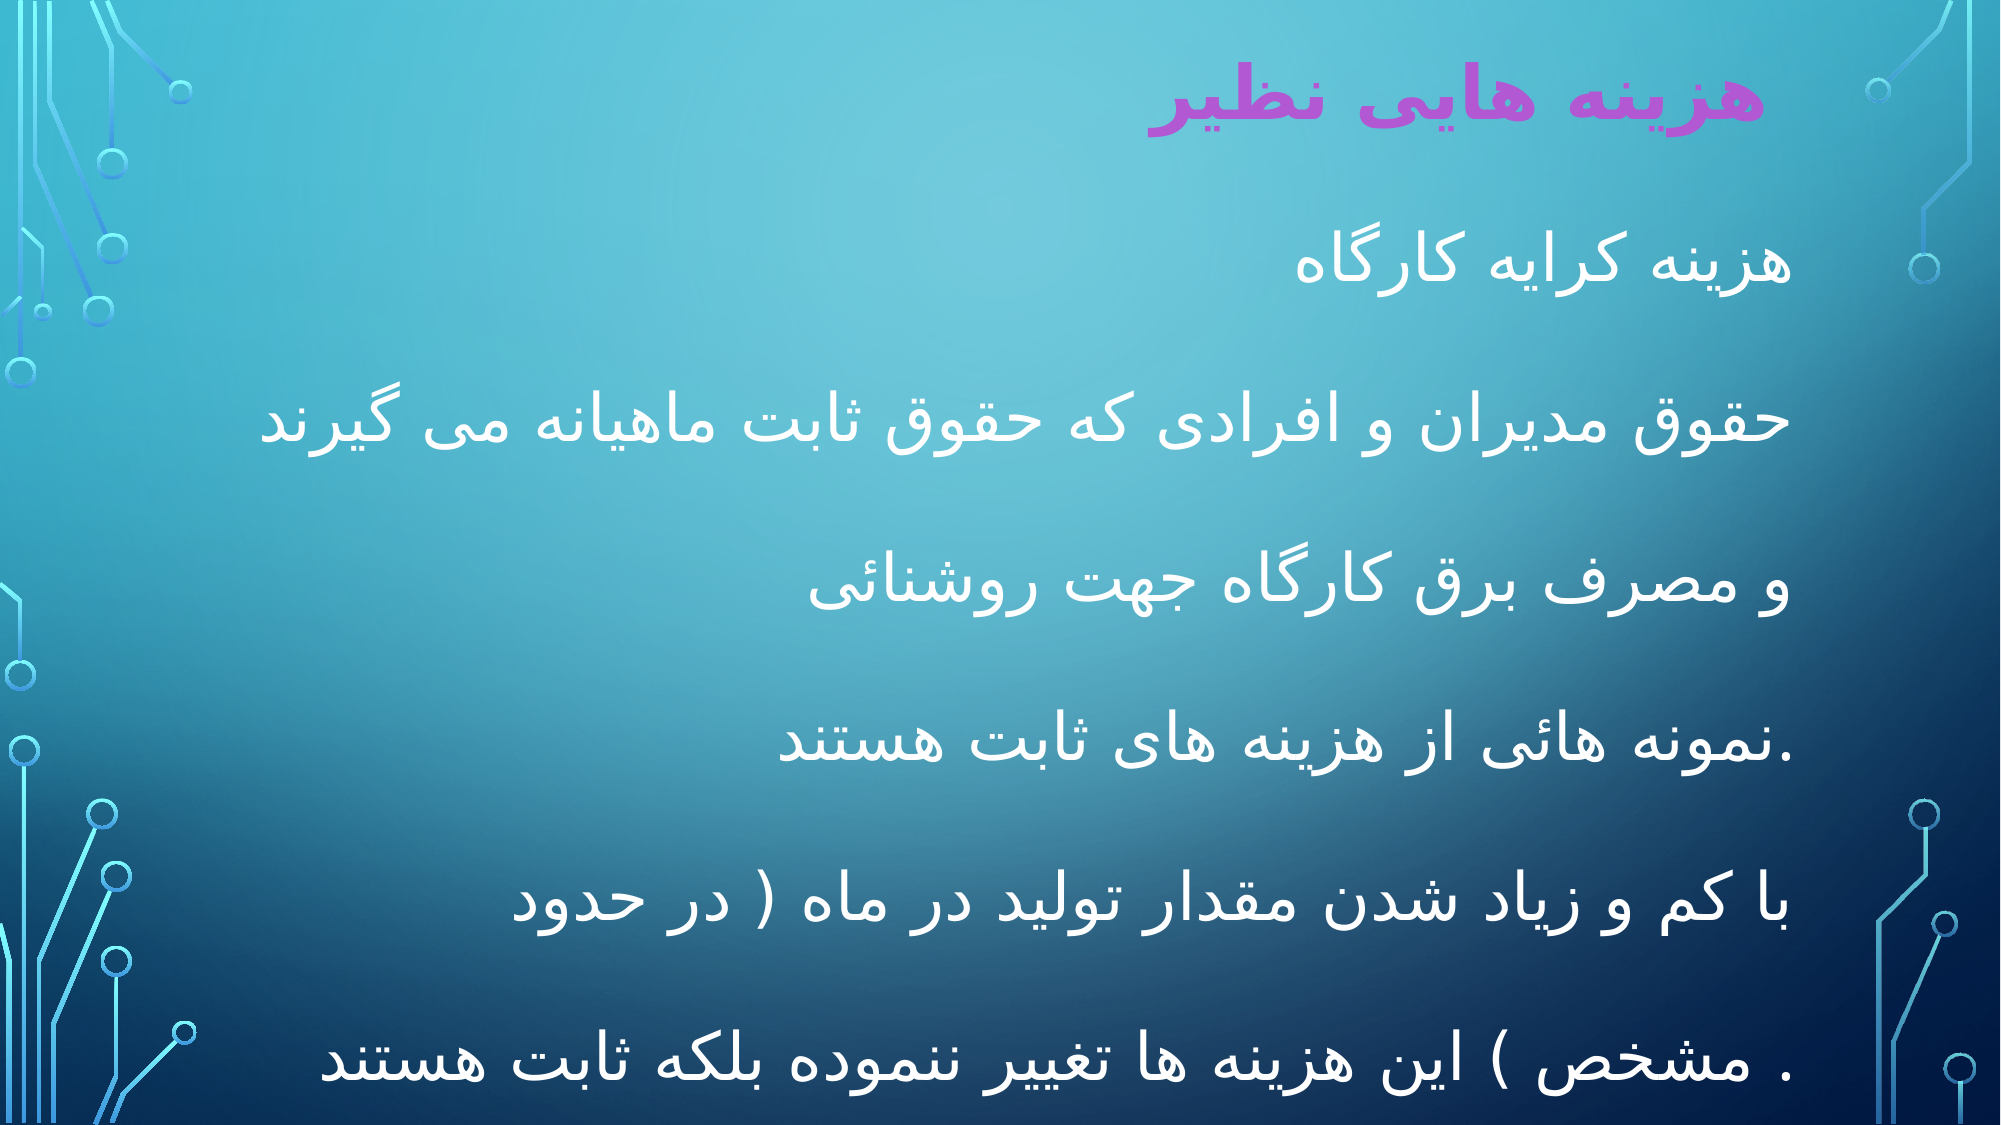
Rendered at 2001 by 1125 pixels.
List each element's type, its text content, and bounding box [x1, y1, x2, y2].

text_box هزینه هایی نظیر هزینه کرایه کارگاه حقوق مدیران و افرادی که حقوق ثابت ماهیانه می گیرند و مصرف برق کارگاه جهت روشنائی نمونه هائی از هزینه های ثابت هستند. با کم و زیاد شدن مقدار تولید در ماه ( در حدود مشخص ) این هزینه ها تغییر ننموده بلکه ثابت هستند . [225, 37, 1810, 1102]
